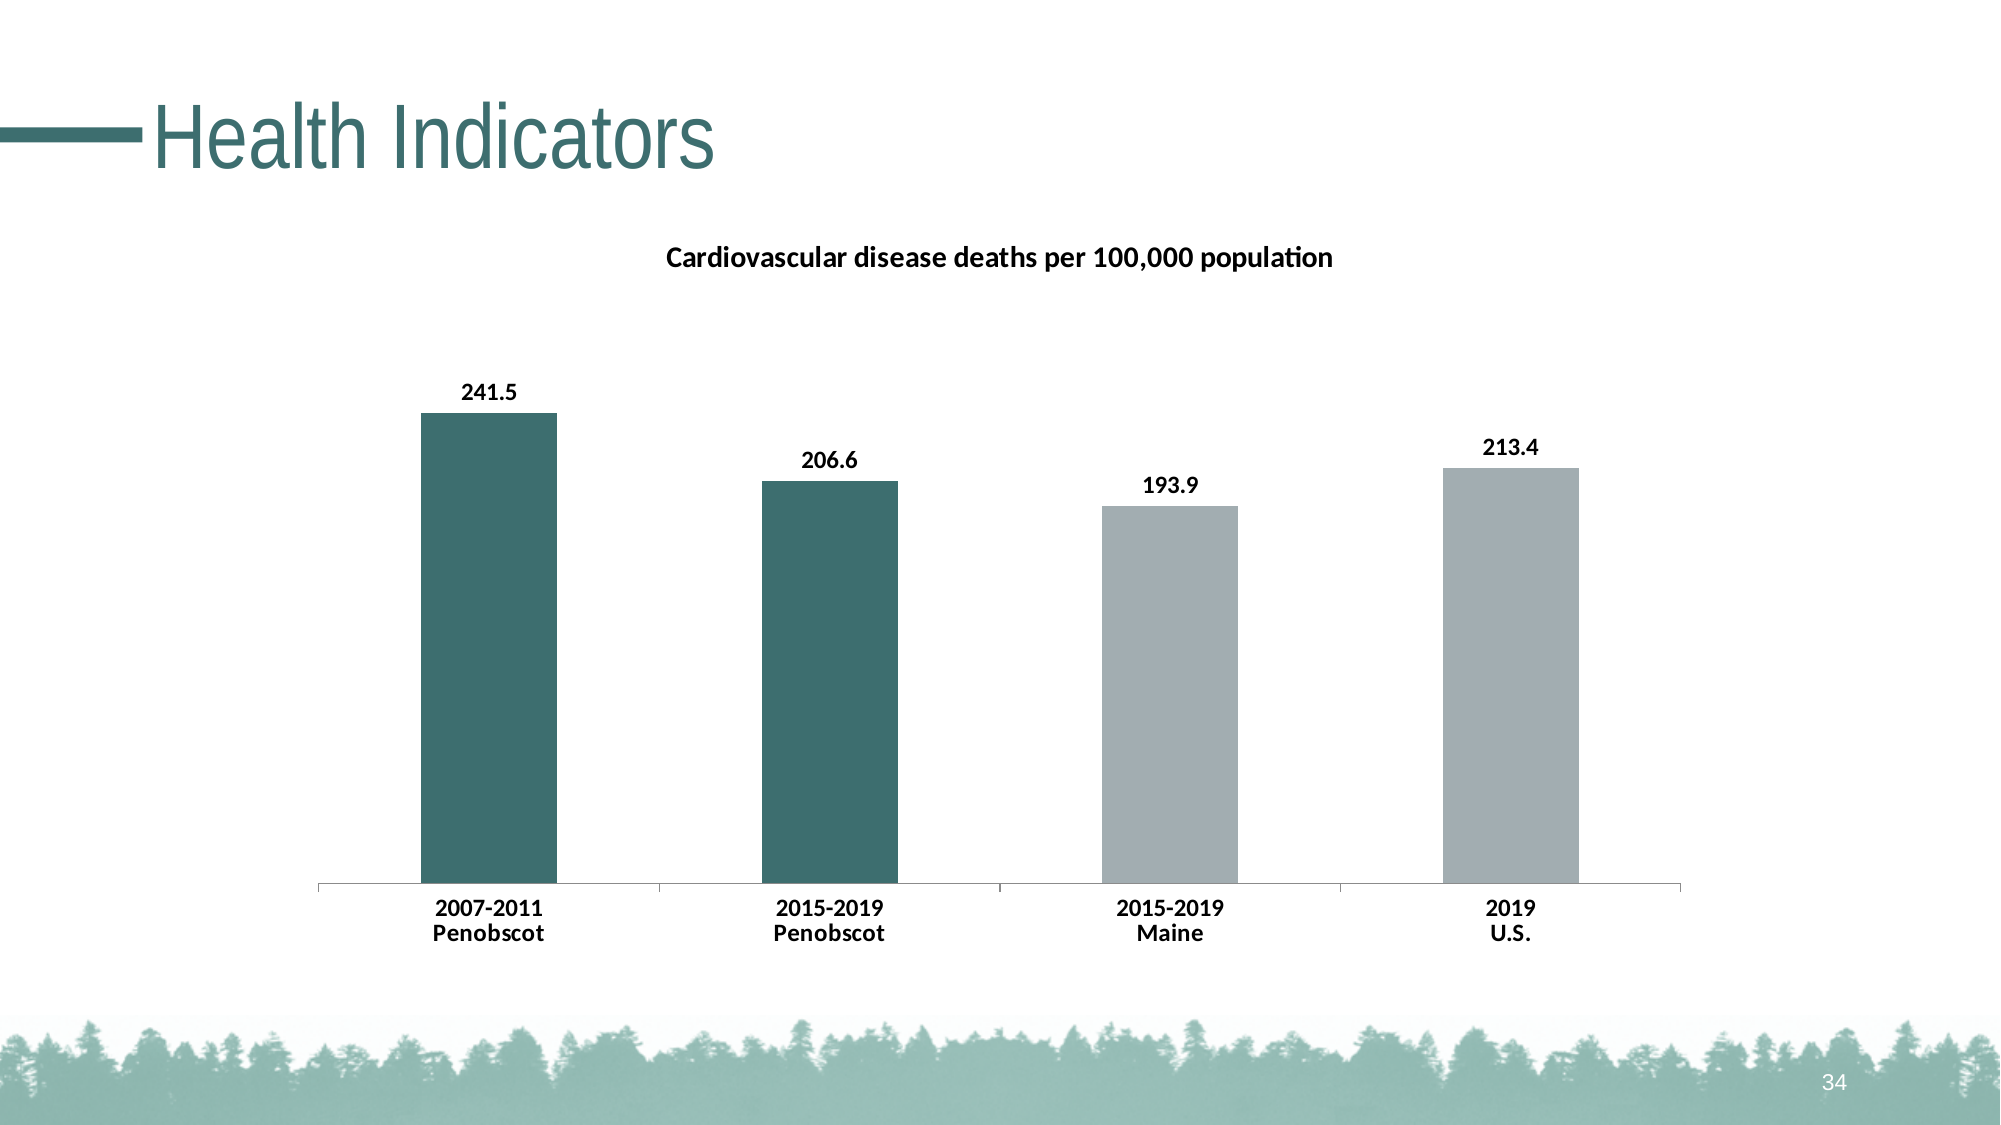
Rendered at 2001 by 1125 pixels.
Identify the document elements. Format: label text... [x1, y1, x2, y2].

chart [290, 213, 1710, 964]
slide_number 34 [1412, 1042, 1863, 1103]
picture [0, 1015, 2000, 1125]
title Health Indicators [137, 29, 1863, 248]
